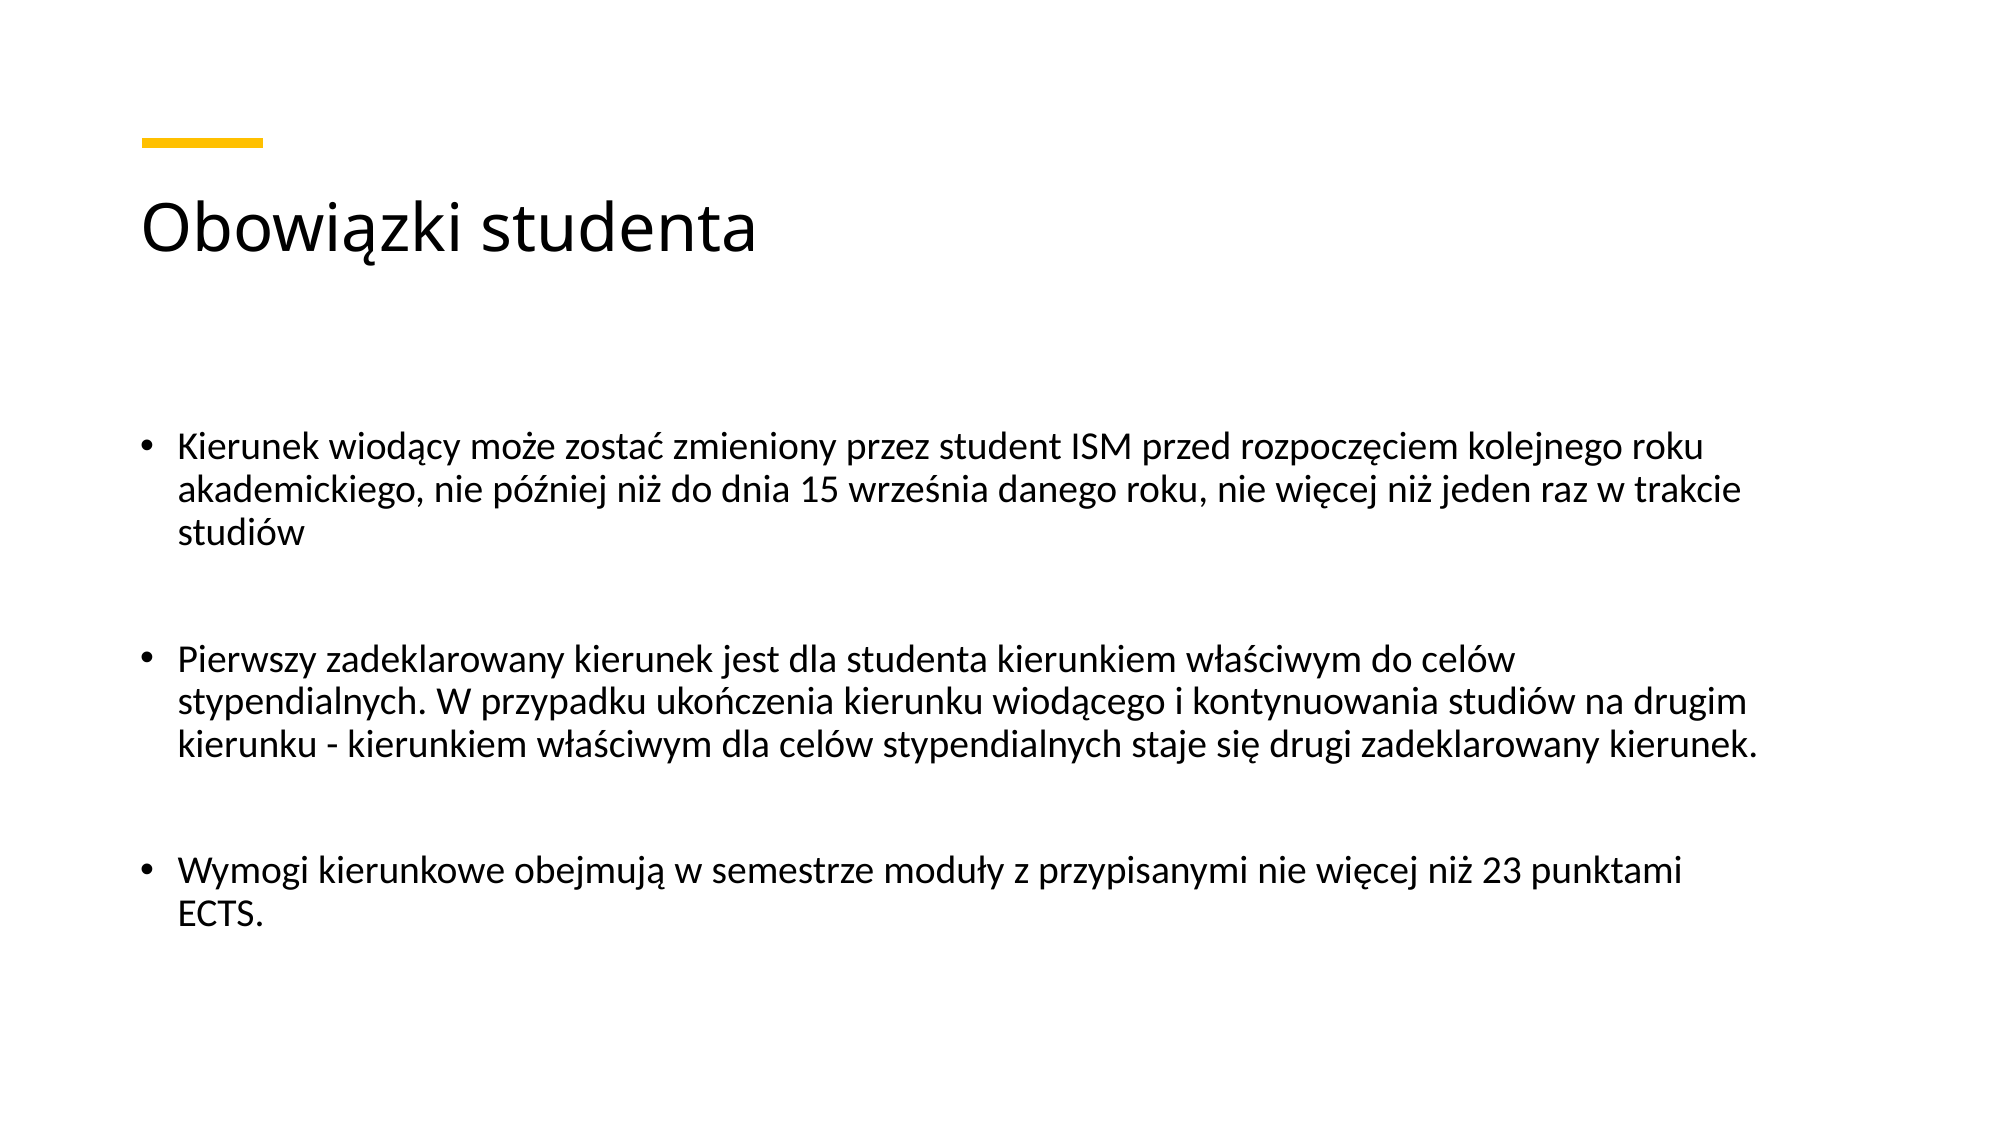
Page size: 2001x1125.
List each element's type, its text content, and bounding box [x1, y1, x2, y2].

list Kierunek wiodący może zostać zmieniony przez student ISM przed rozpoczęciem kolejnego roku akademickiego, nie później niż do dnia 15 września danego roku, nie więcej niż jeden raz w trakcie studiów Pierwszy zadeklarowany kierunek jest dla studenta kierunkiem właściwym do celów stypendialnych. W przypadku ukończenia kierunku wiodącego i kontynuowania studiów na drugim kierunku - kierunkiem właściwym dla celów stypendialnych staje się drugi zadeklarowany kierunek. Wymogi kierunkowe obejmują w semestrze moduły z przypisanymi nie więcej niż 23 punktami ECTS. [125, 418, 1777, 1010]
title Obowiązki studenta [125, 186, 1666, 417]
